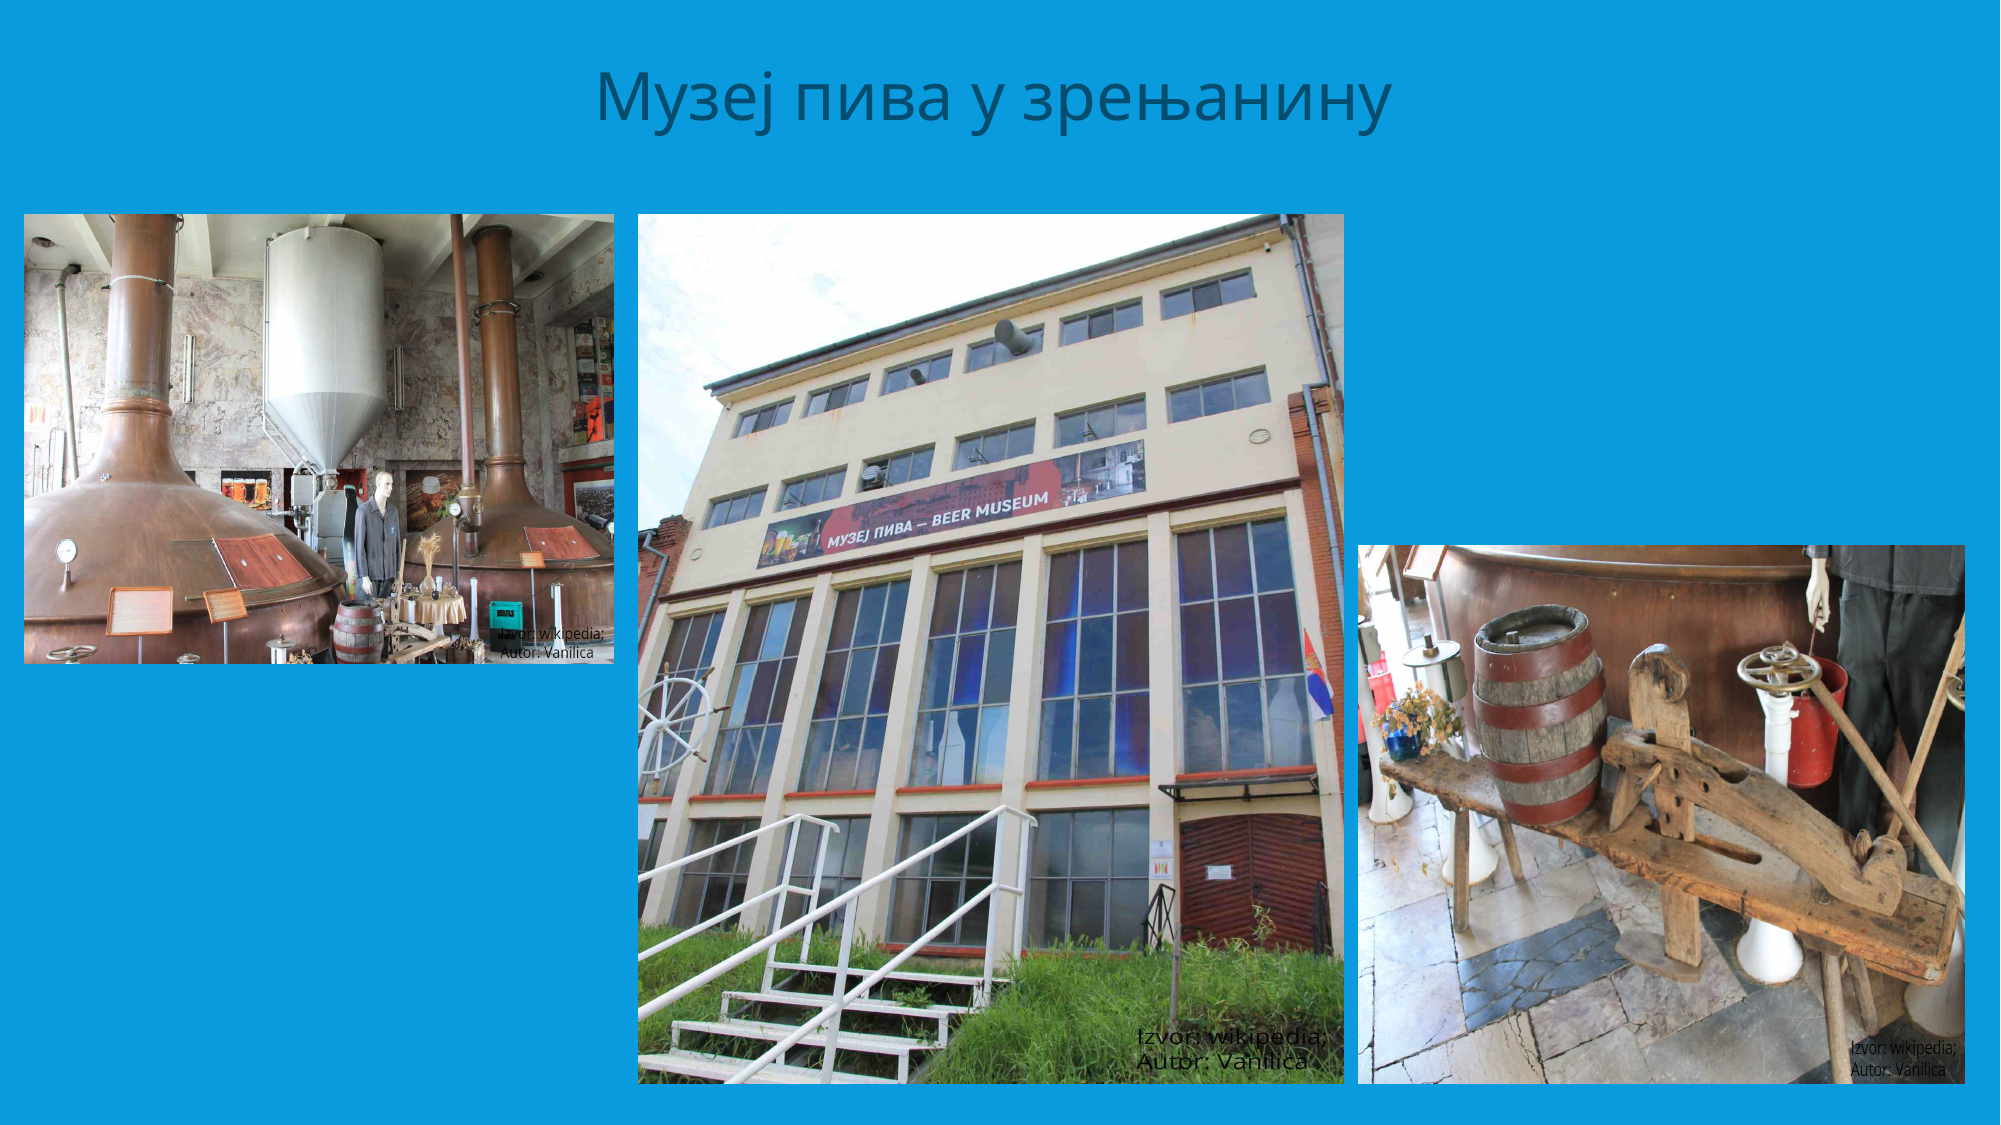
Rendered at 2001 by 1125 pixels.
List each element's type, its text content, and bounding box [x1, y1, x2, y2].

picture [25, 215, 613, 663]
picture [639, 215, 1343, 1083]
text_box Музеј пива у зрењанину [579, 46, 1409, 142]
picture [1359, 546, 1964, 1083]
